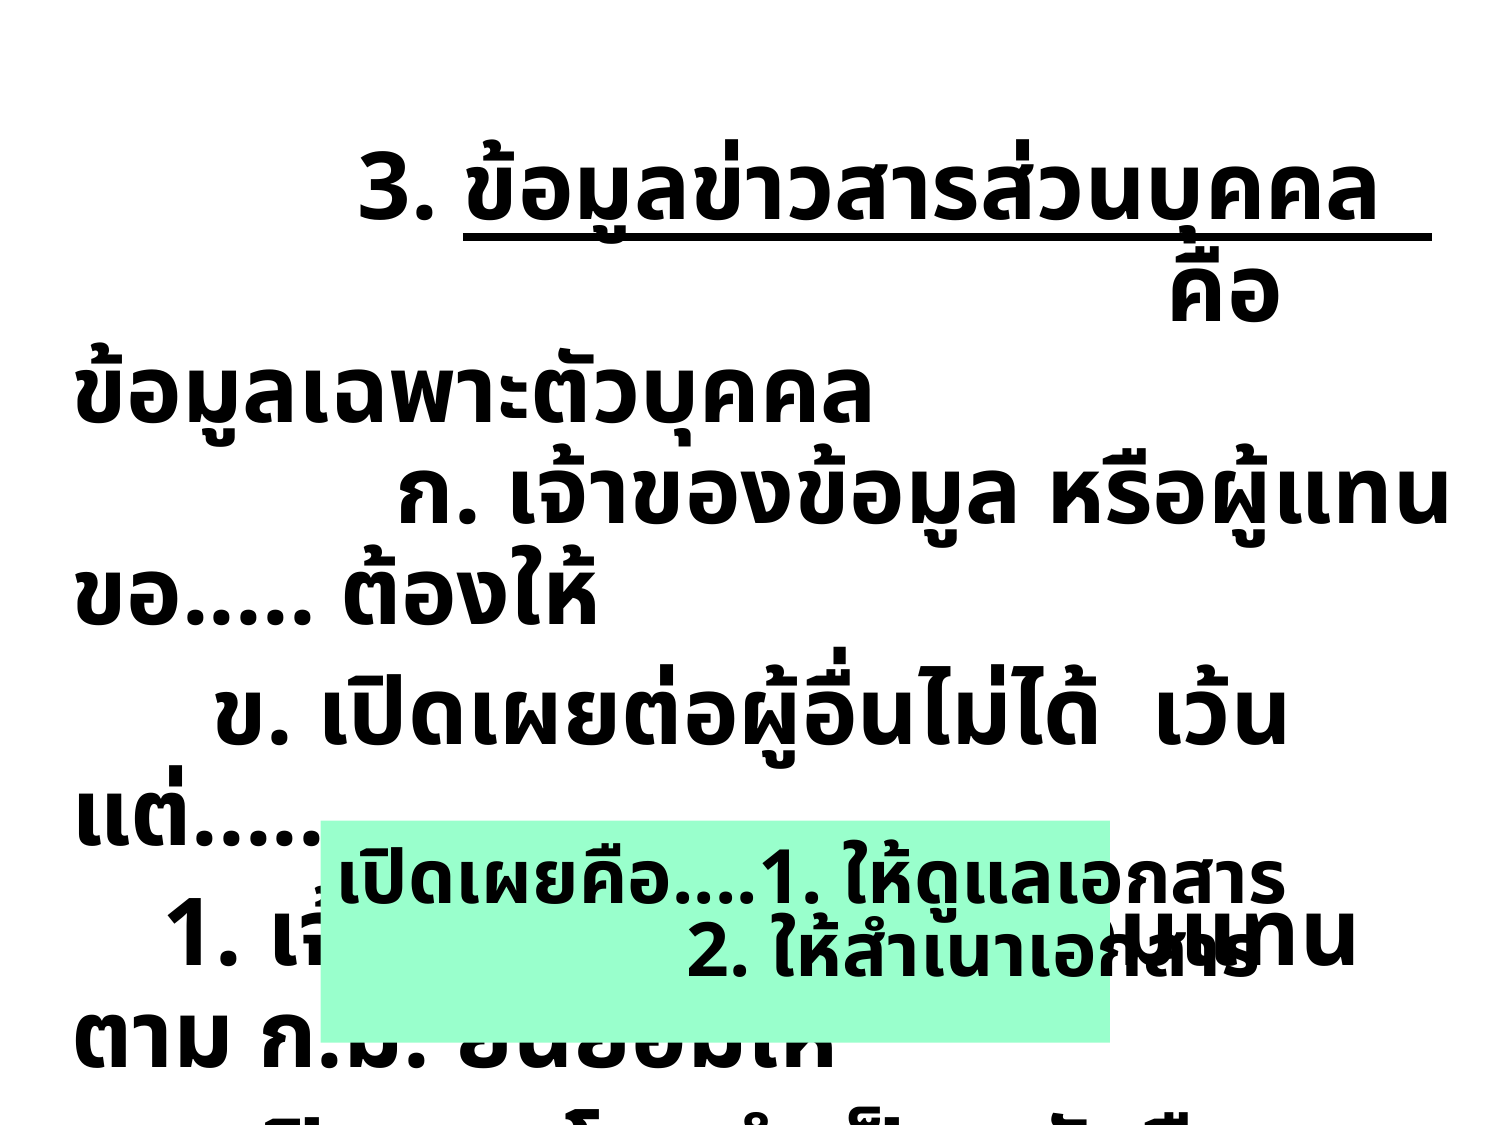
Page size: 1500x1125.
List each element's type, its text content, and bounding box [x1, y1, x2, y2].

list 3. ข้อมูลข่าวสารส่วนบุคคล คือ ข้อมูลเฉพาะตัวบุคคล ก. เจ้าของข้อมูล หรือผู้แทน ขอ..... ต้องให้ ข. เปิดเผยต่อผู้อื่นไม่ได้ เว้นแต่..... 1. เจ้าของข้อมูล/ผู้ยินยอมแทนตาม ก.ม. ยินยอมให้ เปิดเผย โดยทำเป็นหนังสือไว้ล่วงหน้า/ในขณะนั้น [0, 0, 1500, 1125]
text_box เปิดเผยคือ....1. ให้ดูแลเอกสาร 2. ให้สำเนาเอกสาร [320, 820, 1110, 1043]
